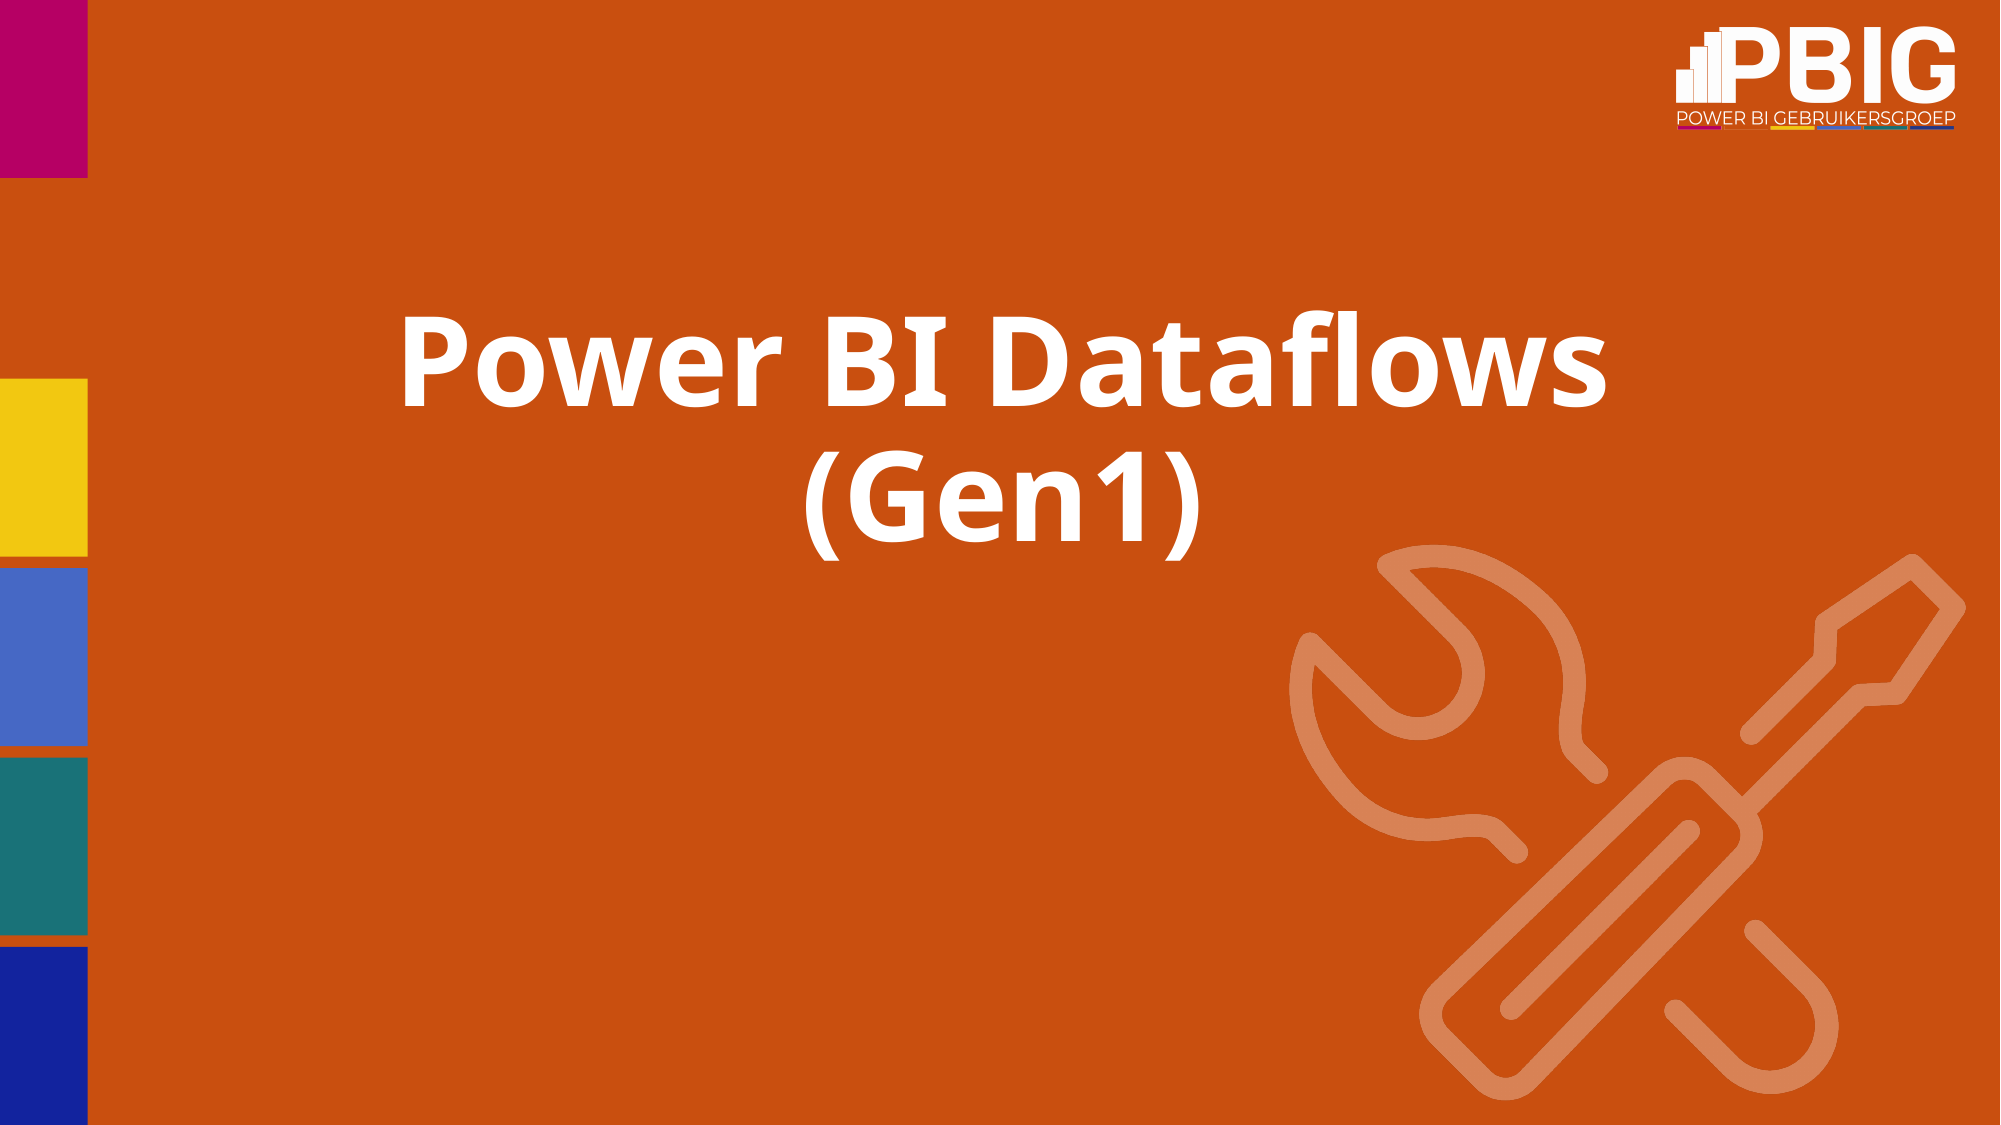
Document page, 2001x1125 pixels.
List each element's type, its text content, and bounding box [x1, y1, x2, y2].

picture [1243, 438, 2001, 1125]
title Power BI Dataflows (Gen1) [249, 184, 1756, 576]
picture [1668, 22, 1963, 135]
